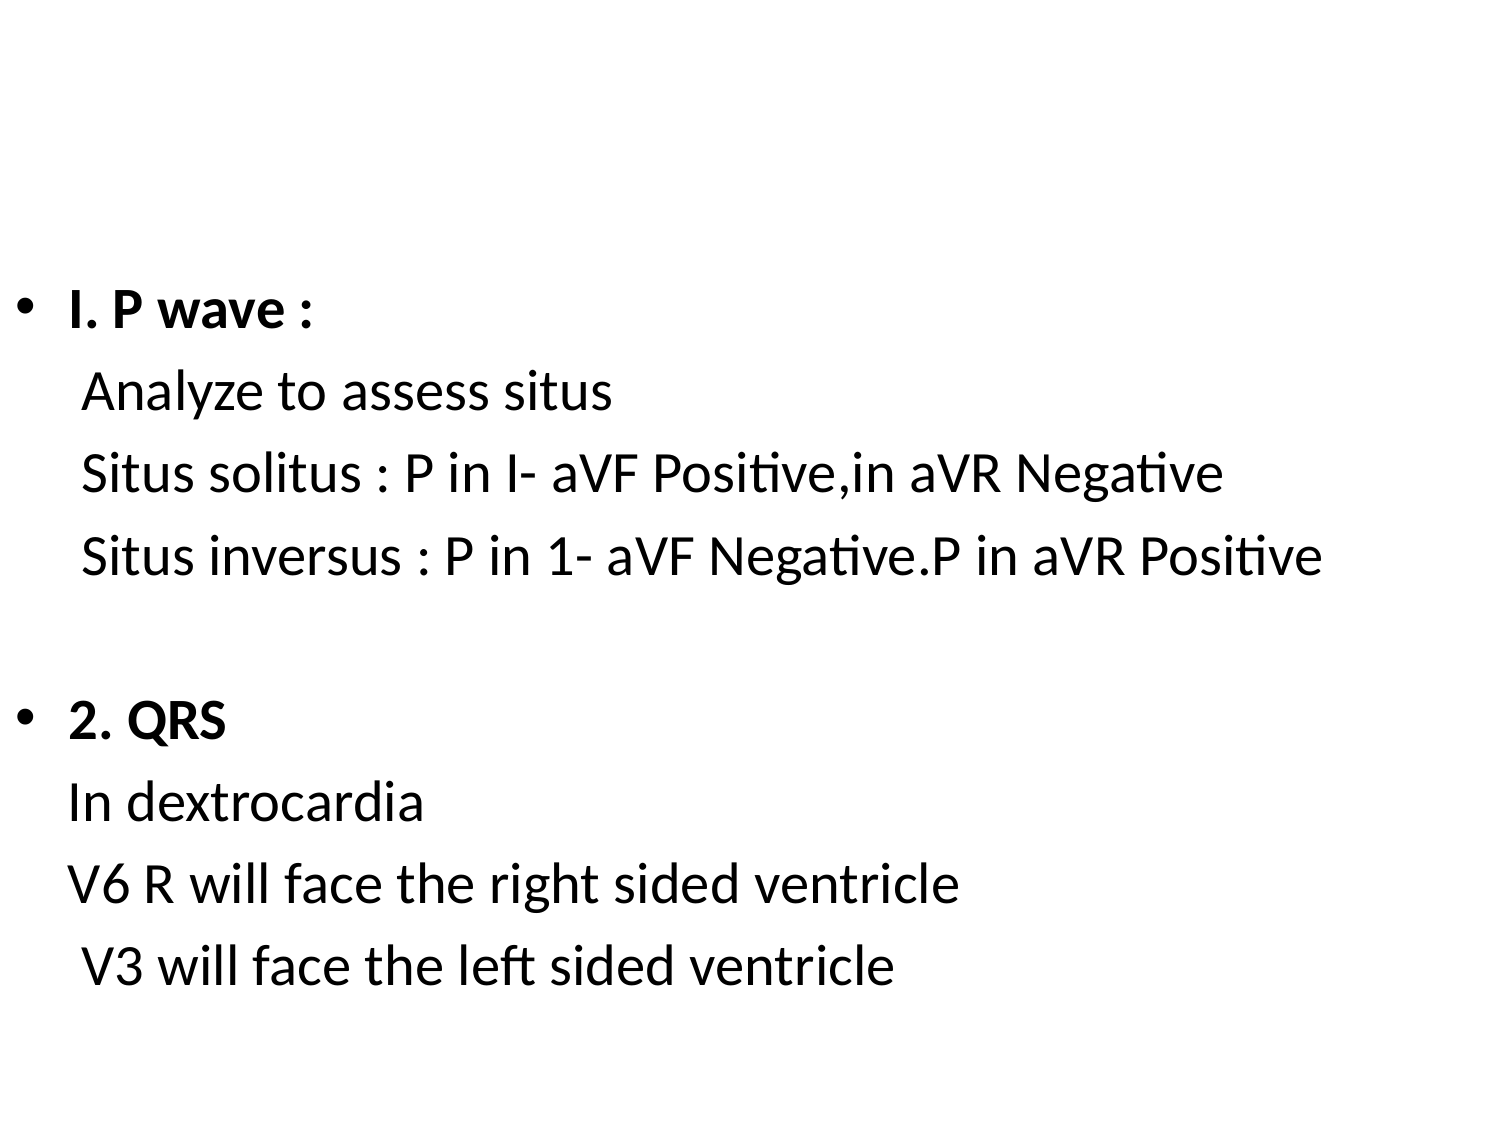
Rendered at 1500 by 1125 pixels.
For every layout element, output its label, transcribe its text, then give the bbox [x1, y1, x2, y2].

list I. P wave : Analyze to assess situs Situs solitus : P in I- aVF Positive,in aVR Negative Situs inversus : P in 1- aVF Negative.P in aVR Positive 2. QRS In dextrocardia V6 R will face the right sided ventricle V3 will face the left sided ventricle [0, 262, 1463, 1005]
